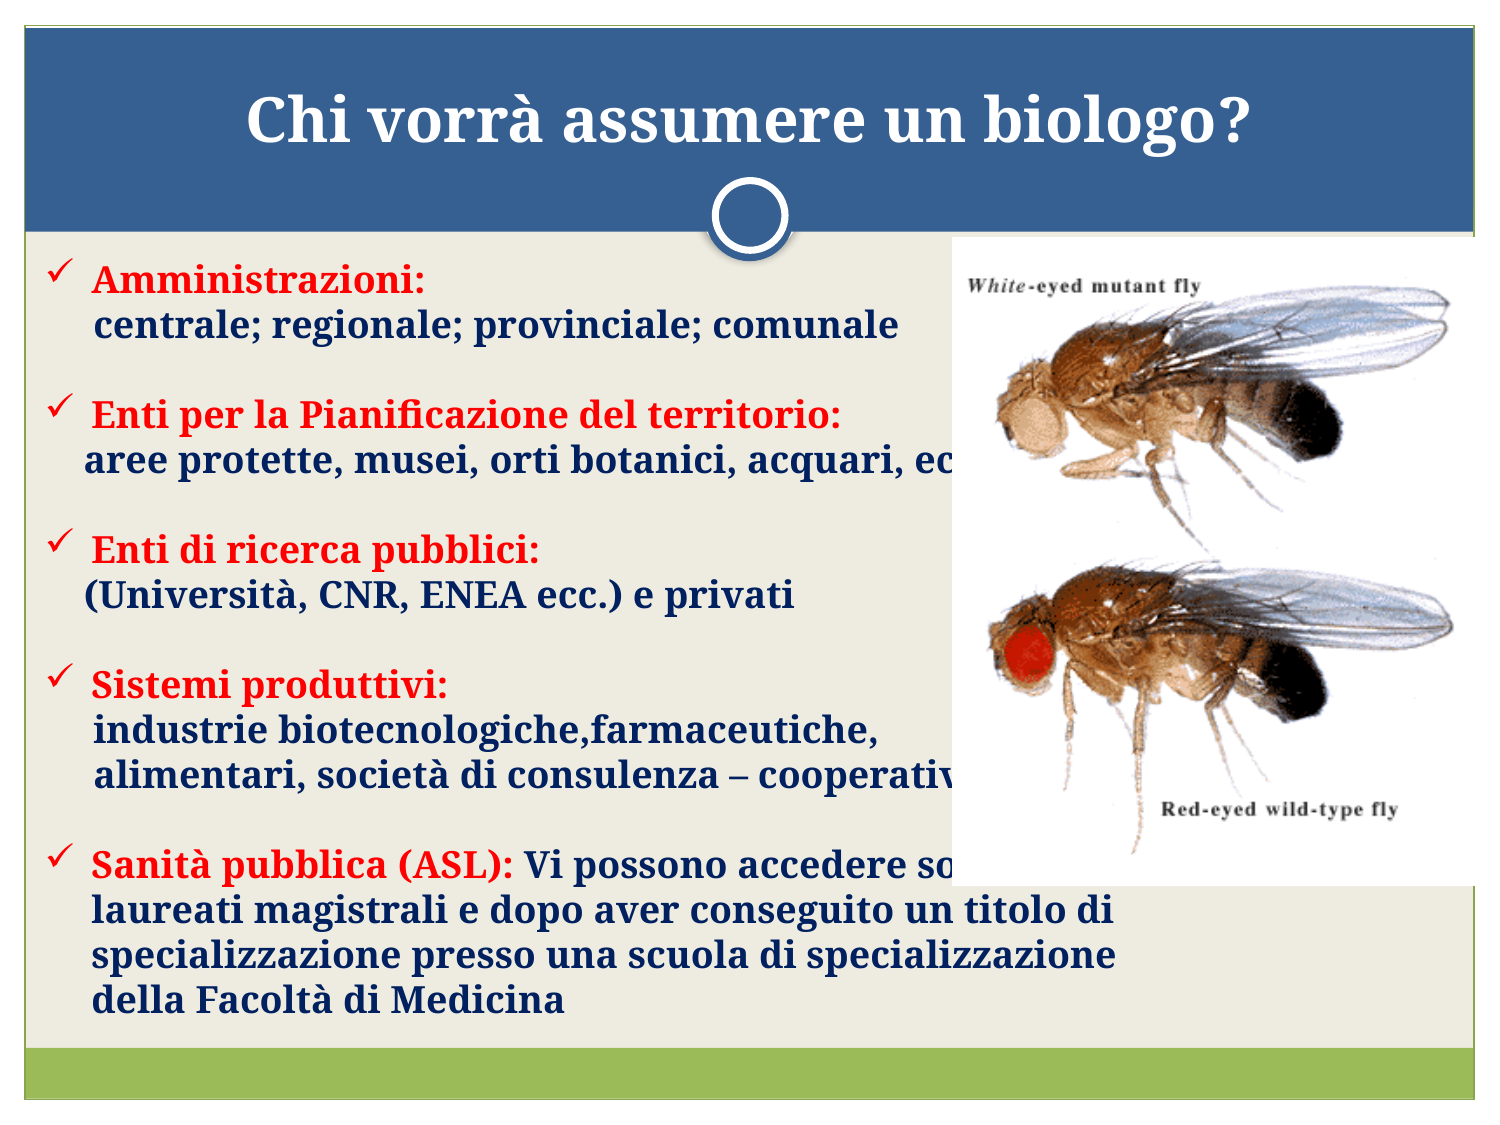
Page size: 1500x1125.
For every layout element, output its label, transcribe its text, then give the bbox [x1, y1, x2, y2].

text_box [25, 160, 1474, 232]
text_box [123, 42, 1371, 168]
text_box Chi vorrà assumere un biologo? [25, 28, 1474, 160]
text_box [704, 171, 795, 263]
text_box [710, 176, 790, 255]
picture [951, 237, 1475, 886]
text_box Amministrazioni: centrale; regionale; provinciale; comunale Enti per la Pianificazione del territorio: aree protette, musei, orti botanici, acquari, ecc. Enti di ricerca pubblici: (Università, CNR, ENEA ecc.) e privati Sistemi produttivi: industrie biotecnologiche,farmaceutiche, alimentari, società di consulenza – cooperative. Sanità pubblica (ASL): Vi possono accedere solo i laureati magistrali e dopo aver conseguito un titolo di specializzazione presso una scuola di specializzazione della Facoltà di Medicina [29, 248, 1187, 1074]
